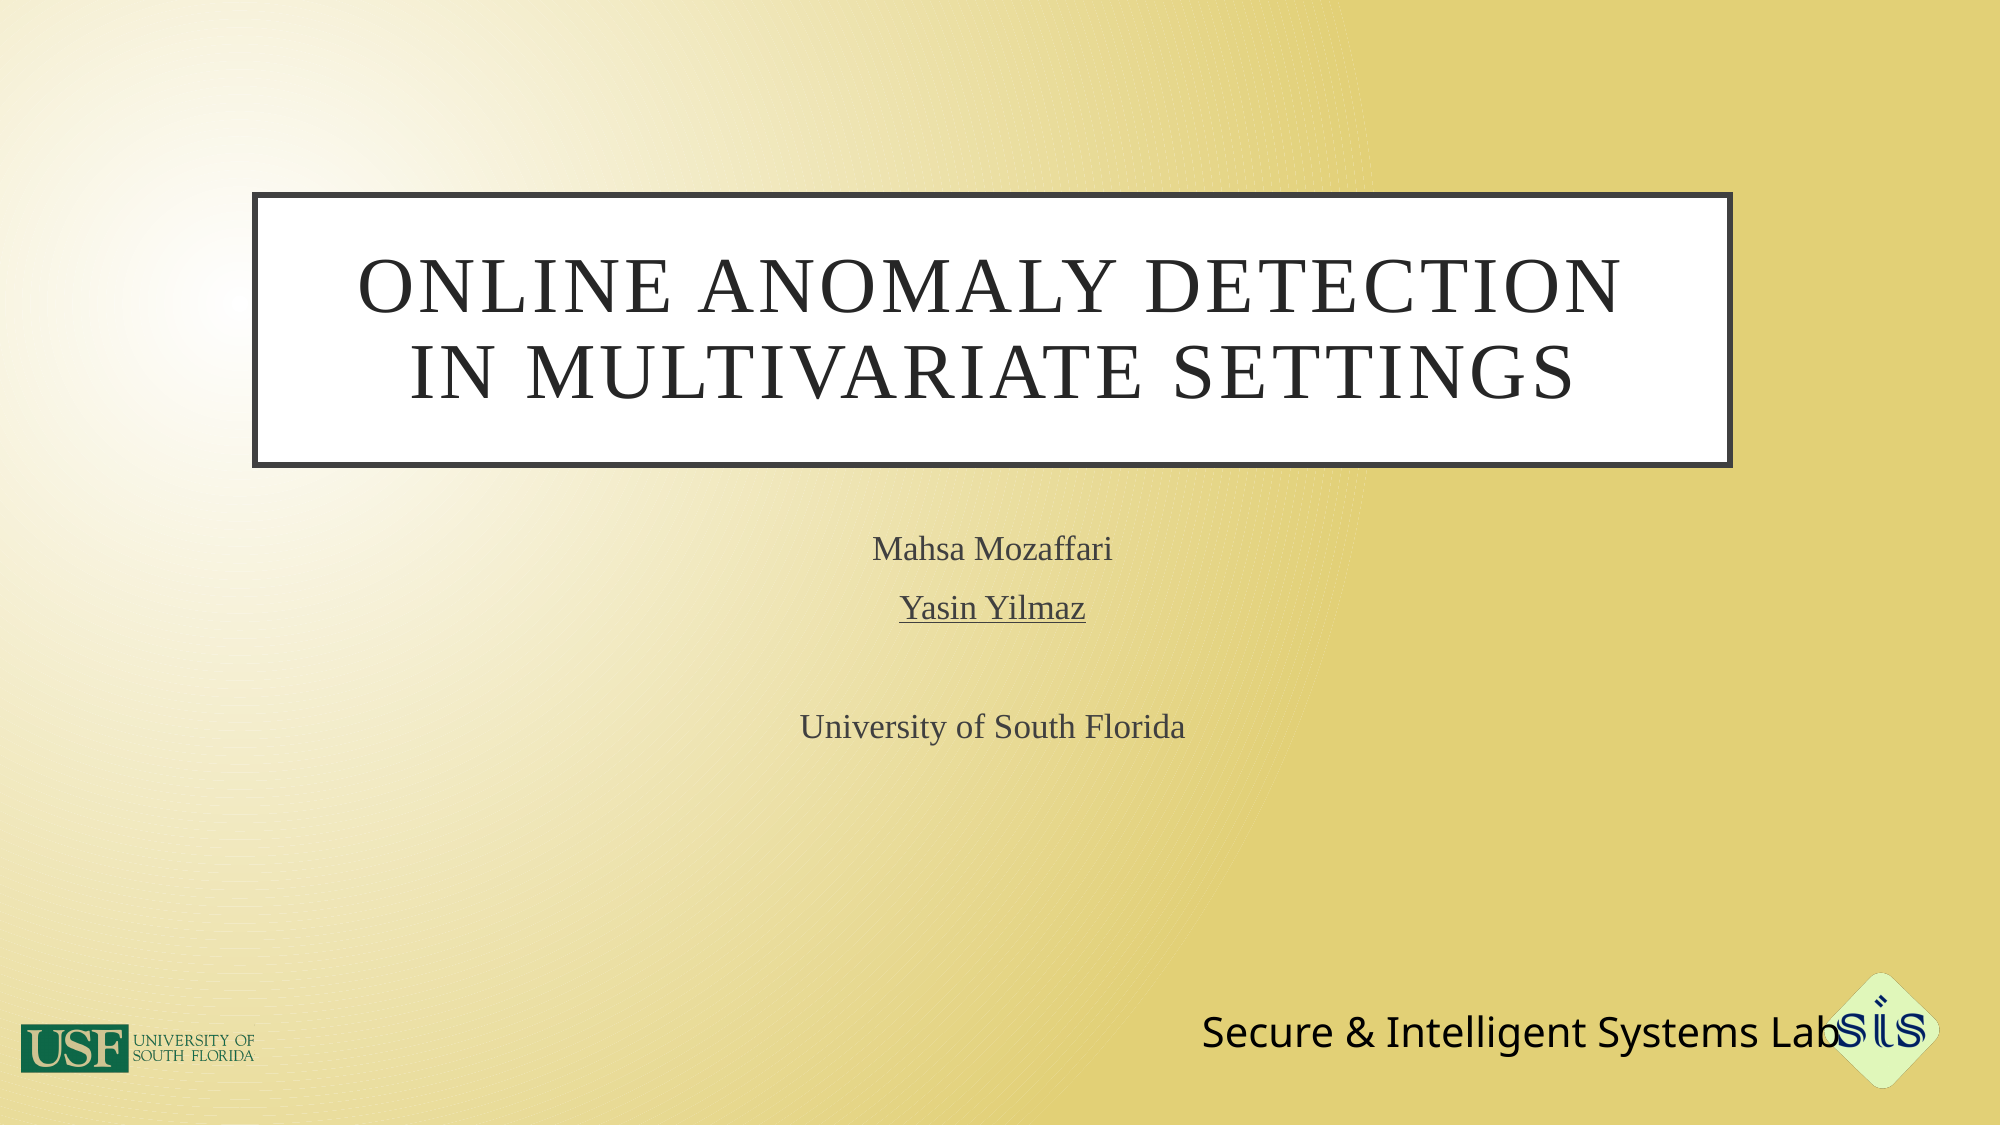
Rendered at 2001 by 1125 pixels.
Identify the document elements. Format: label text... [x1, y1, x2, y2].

text_box Secure & Intelligent Systems Lab [1187, 997, 1824, 1063]
subtitle Mahsa Mozaffari Yasin Yilmaz University of South Florida [434, 517, 1551, 753]
title ONLINE ANOMALY DETECTION IN MULTIVARIATE SETTINGS [252, 192, 1733, 468]
picture [21, 1022, 255, 1076]
picture [1824, 970, 1952, 1091]
